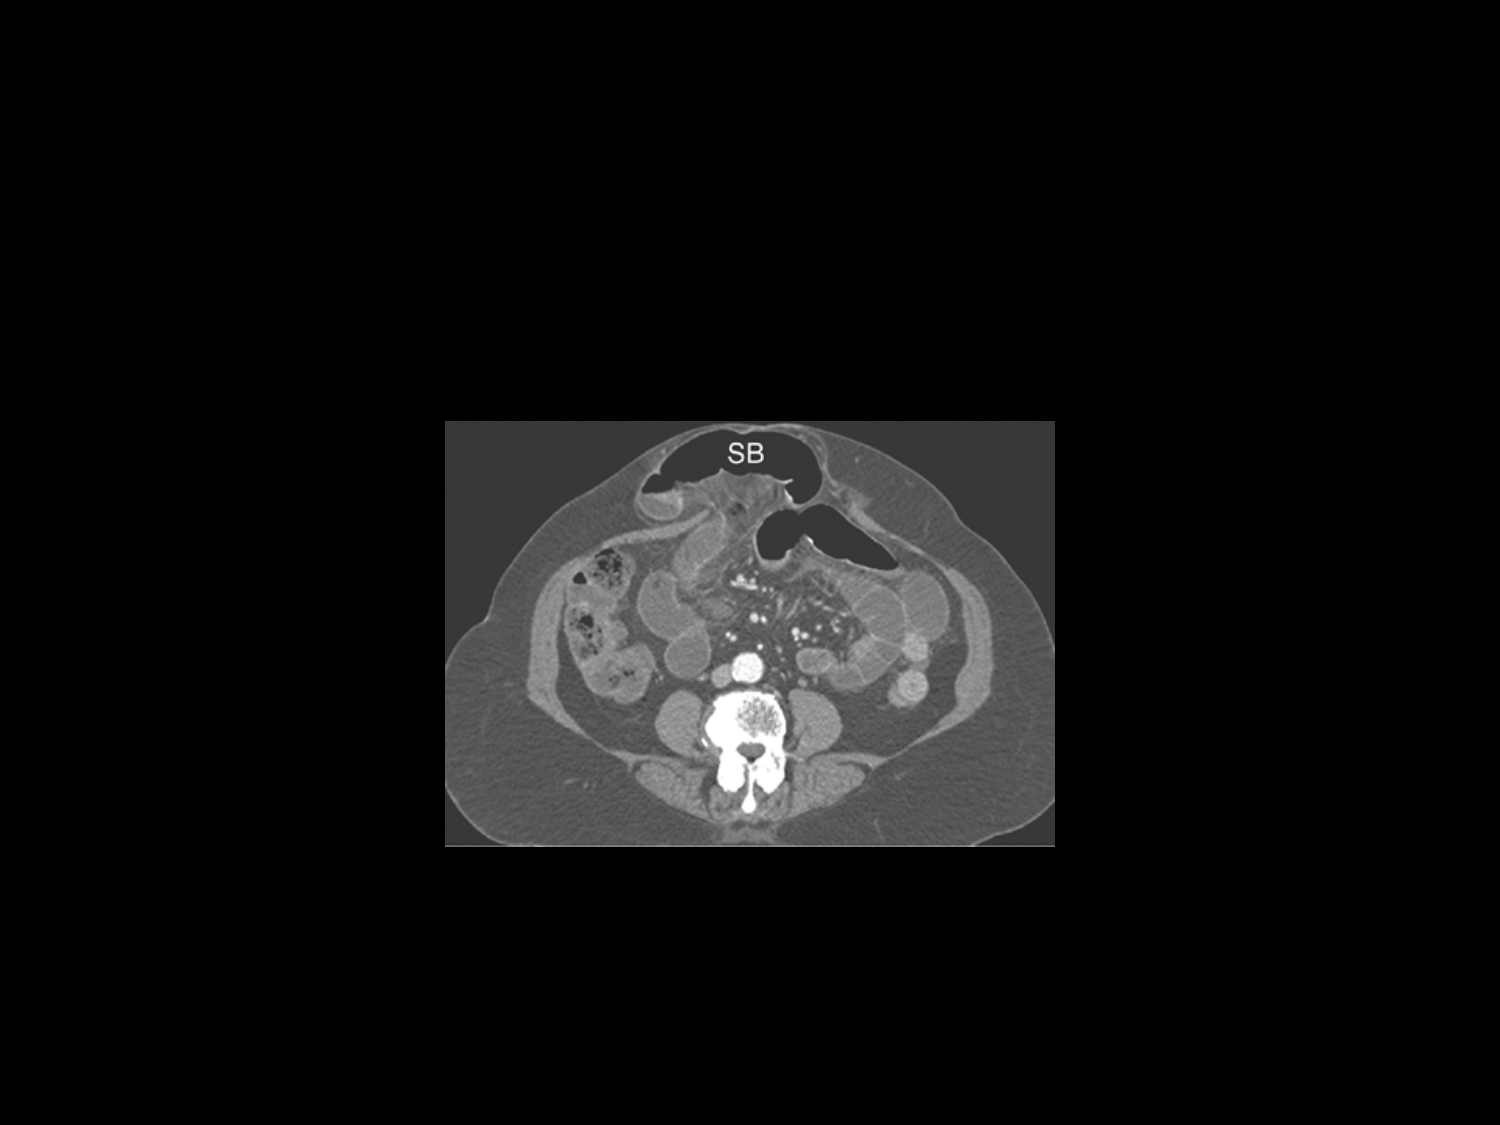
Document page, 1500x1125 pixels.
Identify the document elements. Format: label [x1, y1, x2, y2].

list [445, 420, 1055, 847]
